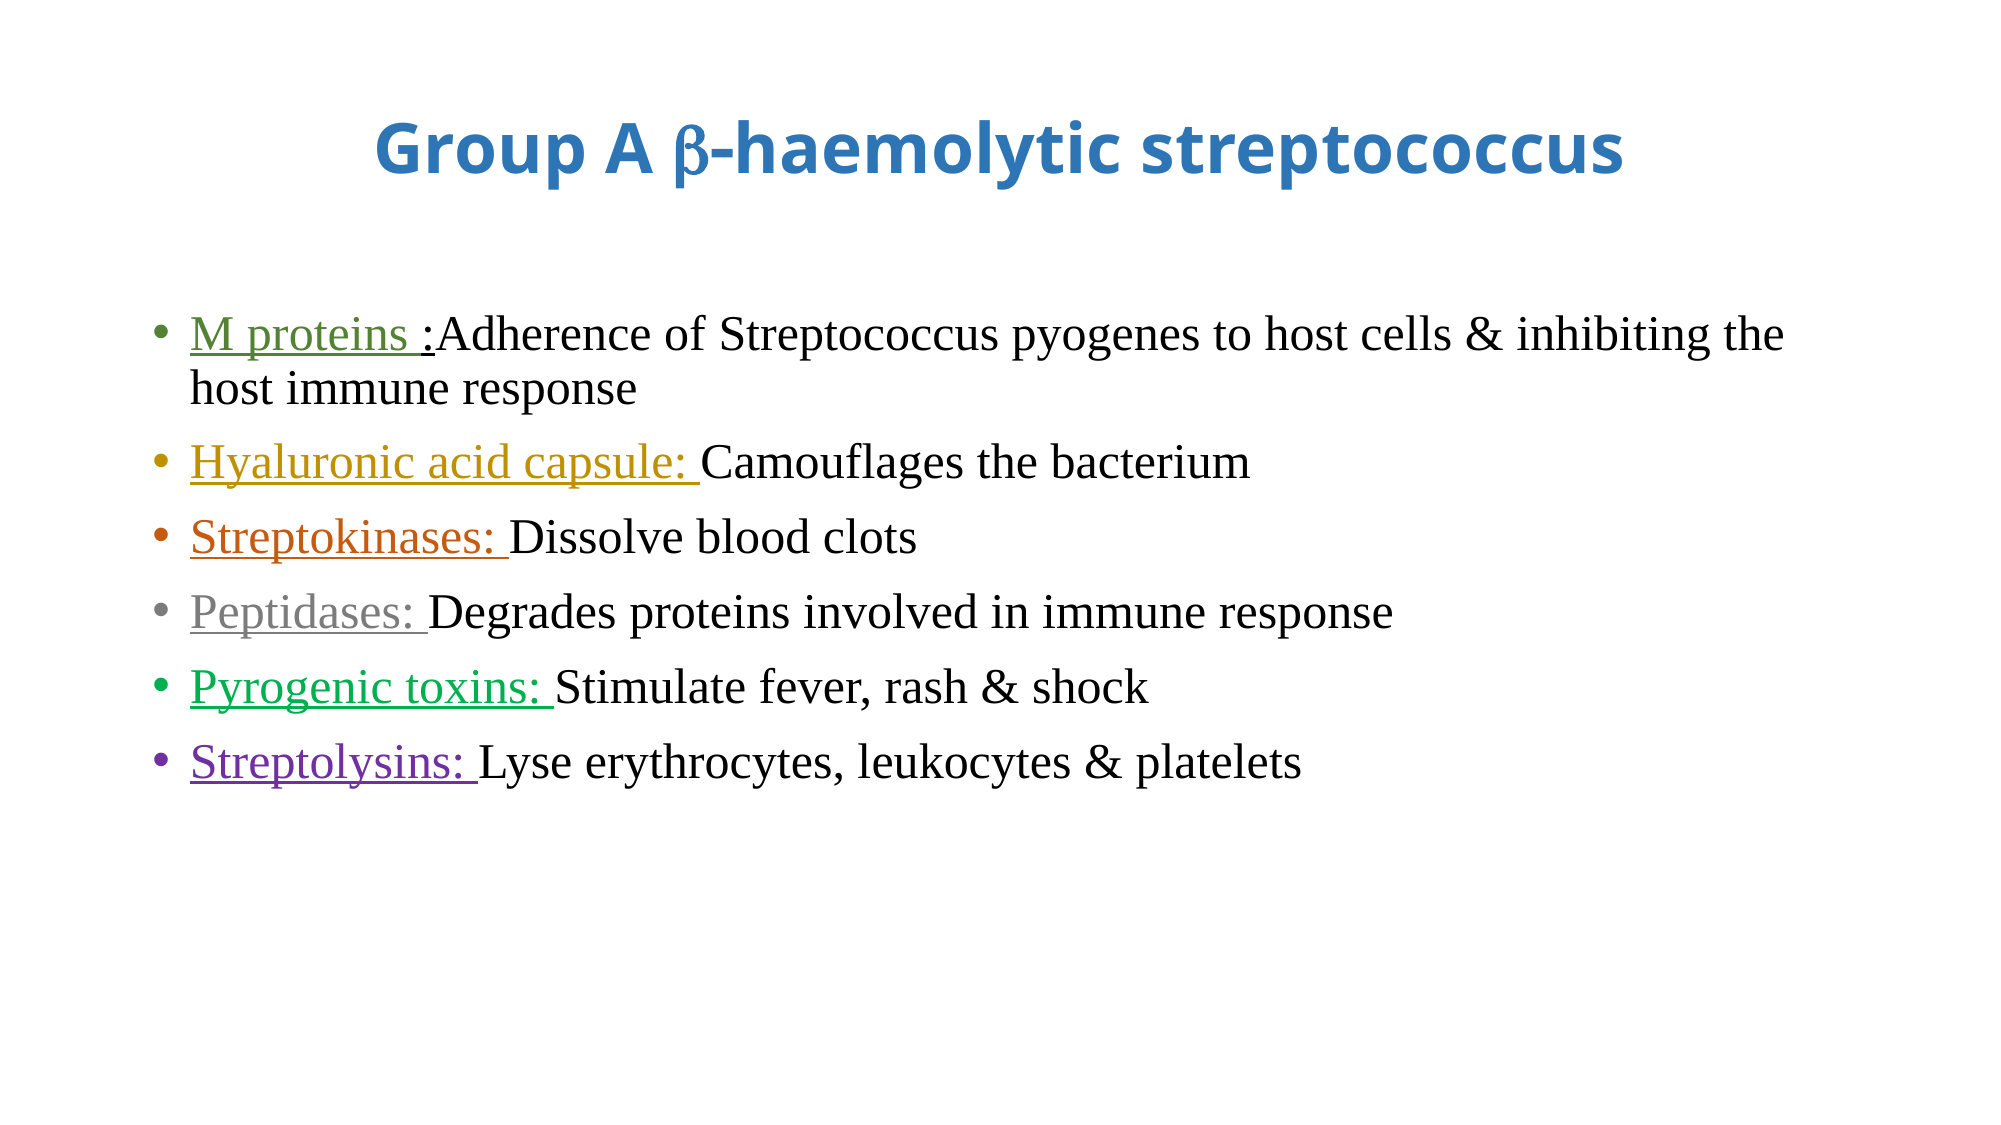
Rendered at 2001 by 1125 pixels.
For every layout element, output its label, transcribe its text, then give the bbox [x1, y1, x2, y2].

list M proteins :Adherence of Streptococcus pyogenes to host cells & inhibiting the host immune response Hyaluronic acid capsule: Camouflages the bacterium Streptokinases: Dissolve blood clots Peptidases: Degrades proteins involved in immune response Pyrogenic toxins: Stimulate fever, rash & shock Streptolysins: Lyse erythrocytes, leukocytes & platelets [137, 299, 1863, 1014]
title Group A b-haemolytic streptococcus [137, 105, 1863, 280]
